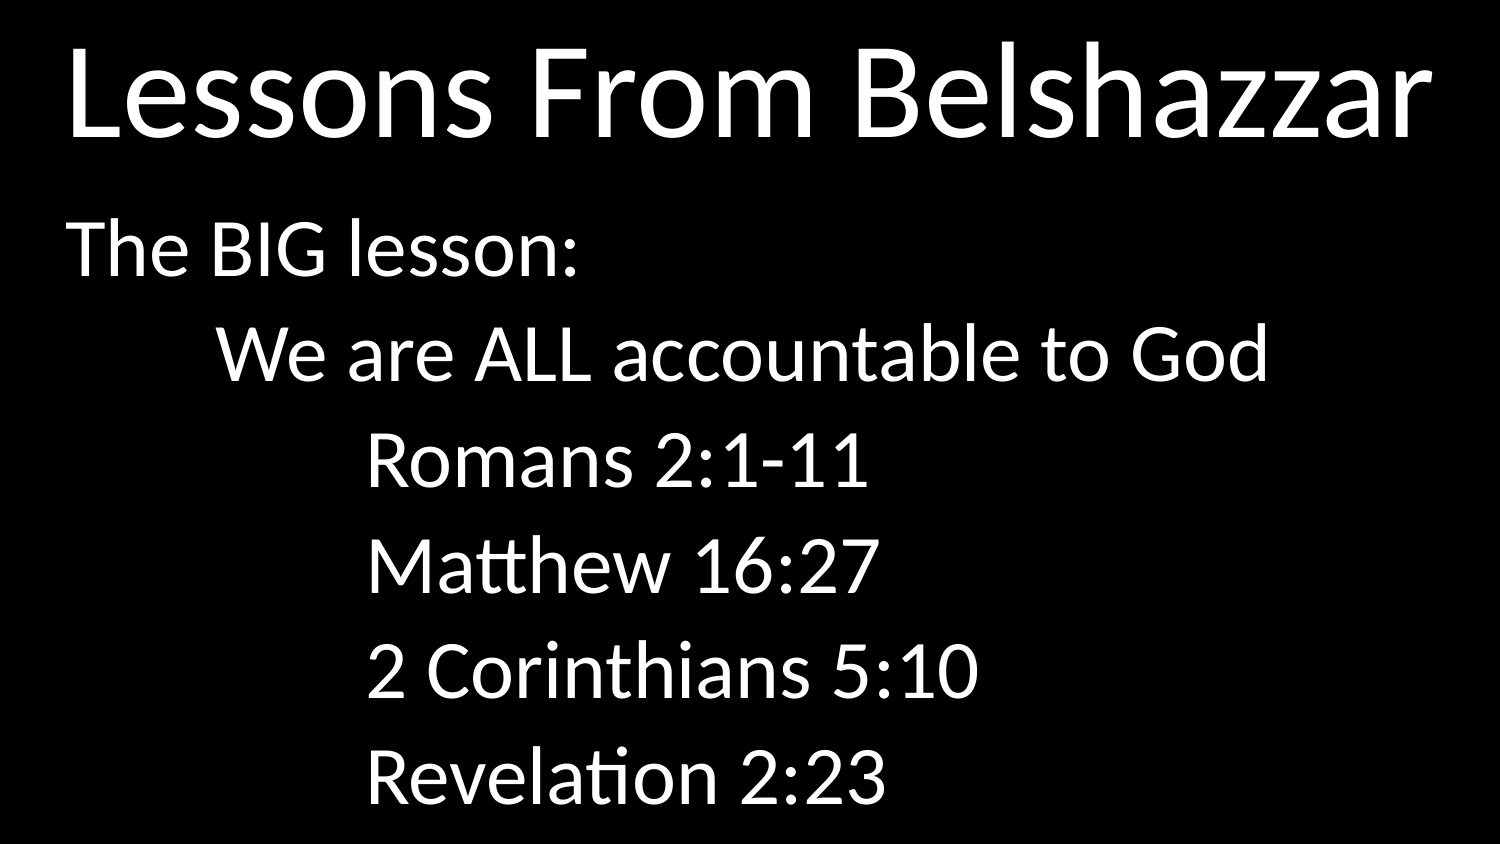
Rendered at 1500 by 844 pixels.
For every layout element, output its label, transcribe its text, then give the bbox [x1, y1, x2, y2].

list The BIG lesson: We are ALL accountable to God Romans 2:1-11 Matthew 16:27 2 Corinthians 5:10 Revelation 2:23 [50, 196, 1463, 810]
title Lessons From Belshazzar [1, 3, 1500, 183]
